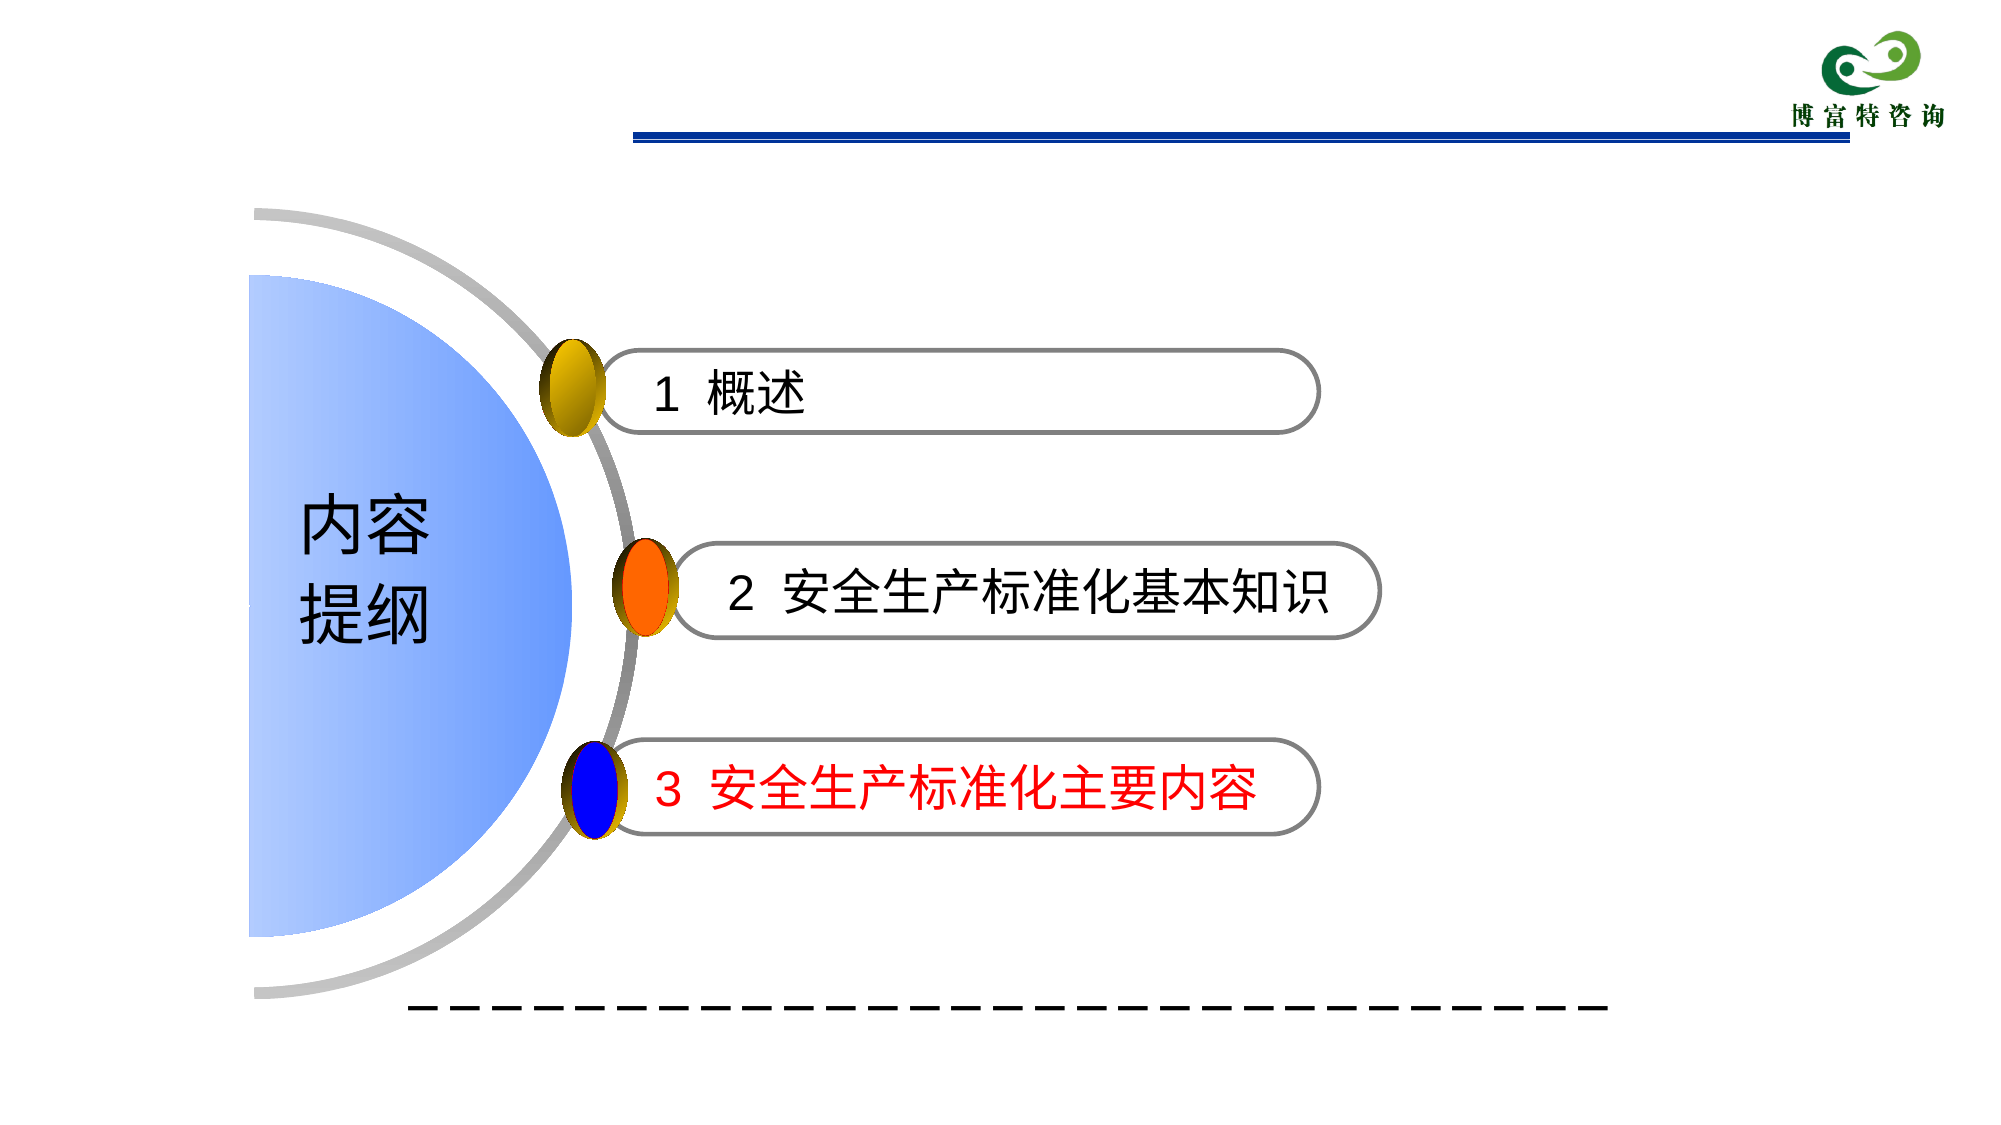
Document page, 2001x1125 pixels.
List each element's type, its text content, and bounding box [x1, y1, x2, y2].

text_box 1 概述 [610, 350, 1319, 433]
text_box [611, 538, 680, 637]
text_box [560, 741, 629, 840]
text_box 2 安全生产标准化基本知识 [685, 543, 1380, 638]
text_box 3 安全生产标准化主要内容 [630, 739, 1319, 835]
footer －－－－－－－－－－－－－－－－－－－－－－－－－－－－－ [166, 975, 1850, 1088]
text_box [594, 443, 634, 536]
text_box [254, 830, 558, 1000]
text_box [254, 208, 539, 350]
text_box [539, 338, 607, 438]
text_box [603, 645, 638, 739]
text_box [249, 275, 573, 937]
picture [1772, 30, 1969, 131]
text_box 内容 提纲 [261, 497, 469, 659]
